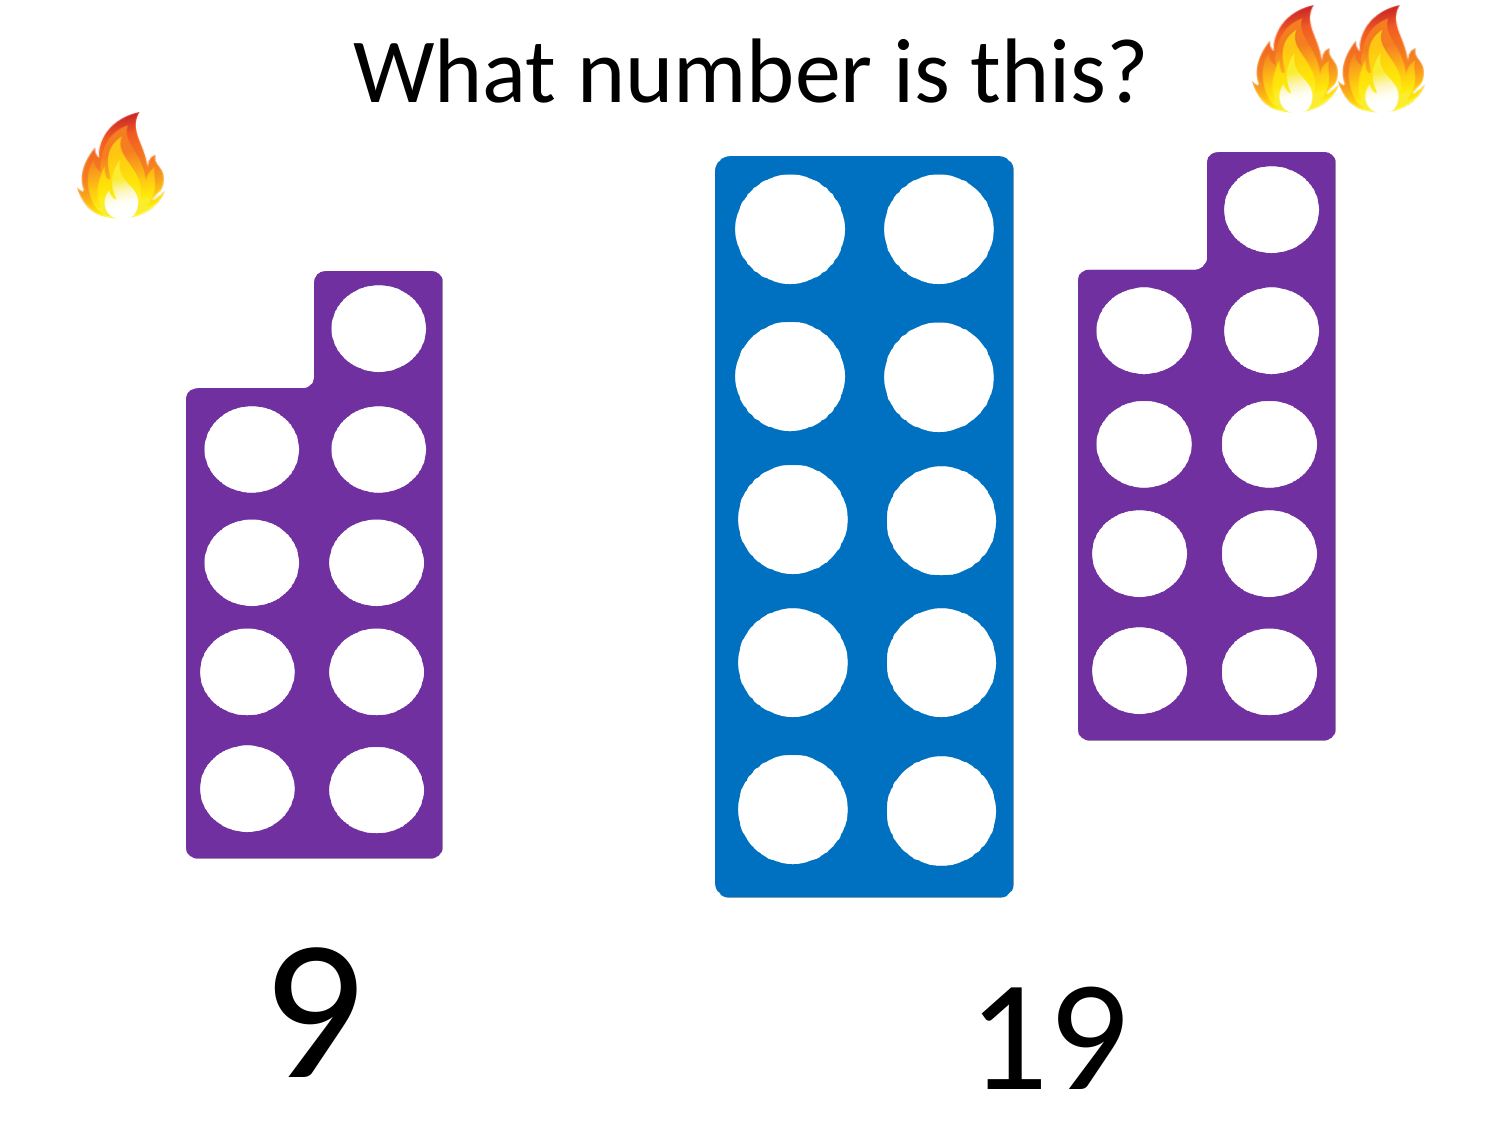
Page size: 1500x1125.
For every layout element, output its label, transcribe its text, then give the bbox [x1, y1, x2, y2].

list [714, 154, 1014, 898]
picture [1075, 148, 1336, 741]
title What number is this? [76, 0, 1427, 160]
list 19 [844, 924, 1253, 1125]
list 9 [76, 869, 550, 1047]
picture [1252, 5, 1425, 113]
picture [77, 112, 165, 220]
picture [182, 266, 444, 859]
